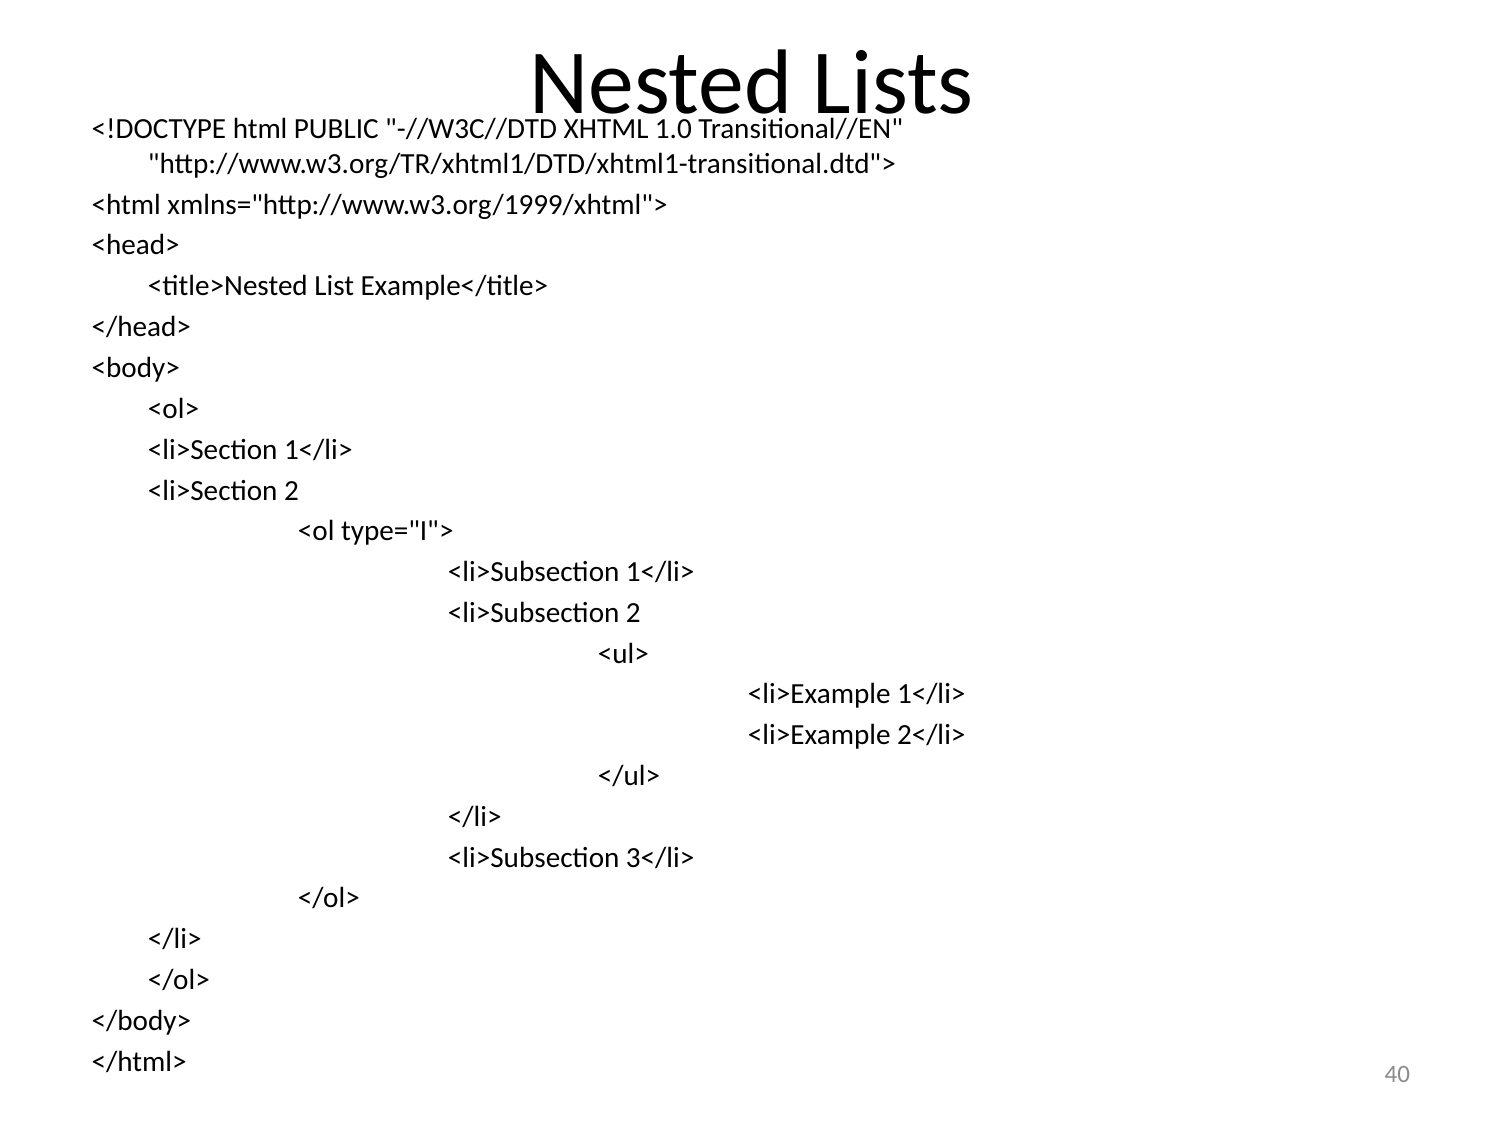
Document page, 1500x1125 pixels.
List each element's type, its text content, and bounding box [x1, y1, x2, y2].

title Nested Lists [76, 0, 1427, 101]
list <!DOCTYPE html PUBLIC "-//W3C//DTD XHTML 1.0 Transitional//EN" "http://www.w3.org/TR/xhtml1/DTD/xhtml1-transitional.dtd"> <html xmlns="http://www.w3.org/1999/xhtml"> <head> <title>Nested List Example</title> </head> <body> <ol> <li>Section 1</li> <li>Section 2 <ol type="I"> <li>Subsection 1</li> <li>Subsection 2 <ul> <li>Example 1</li> <li>Example 2</li> </ul> </li> <li>Subsection 3</li> </ol> </li> </ol> </body> </html> [76, 101, 1427, 1094]
slide_number 40 [1074, 1042, 1425, 1103]
